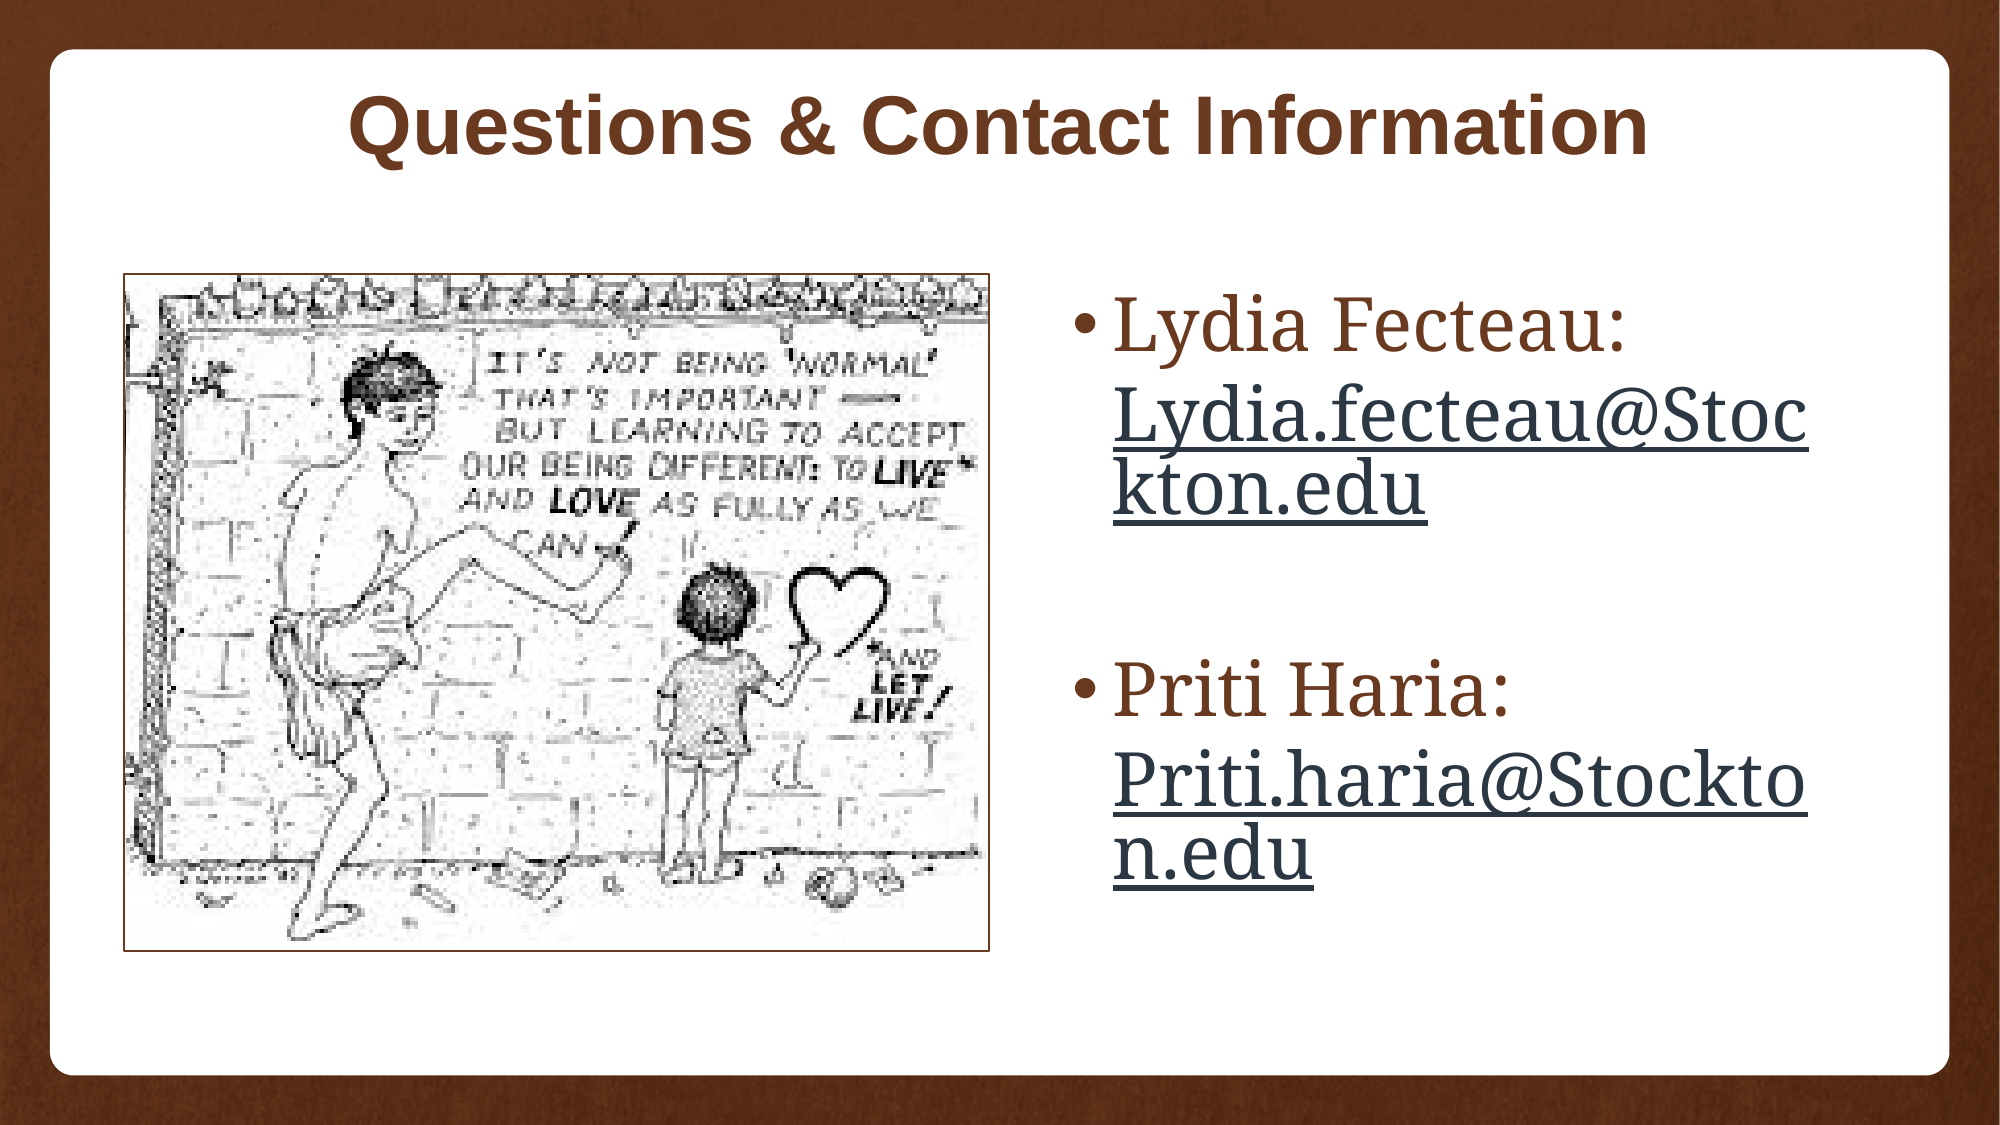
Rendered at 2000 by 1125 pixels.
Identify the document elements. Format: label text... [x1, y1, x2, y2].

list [124, 274, 989, 950]
text_box Lydia Fecteau: Lydia.fecteau@Stockton.edu Priti Haria: Priti.haria@Stockton.edu [1057, 279, 1841, 980]
title Questions & Contact Information [49, 50, 1950, 179]
